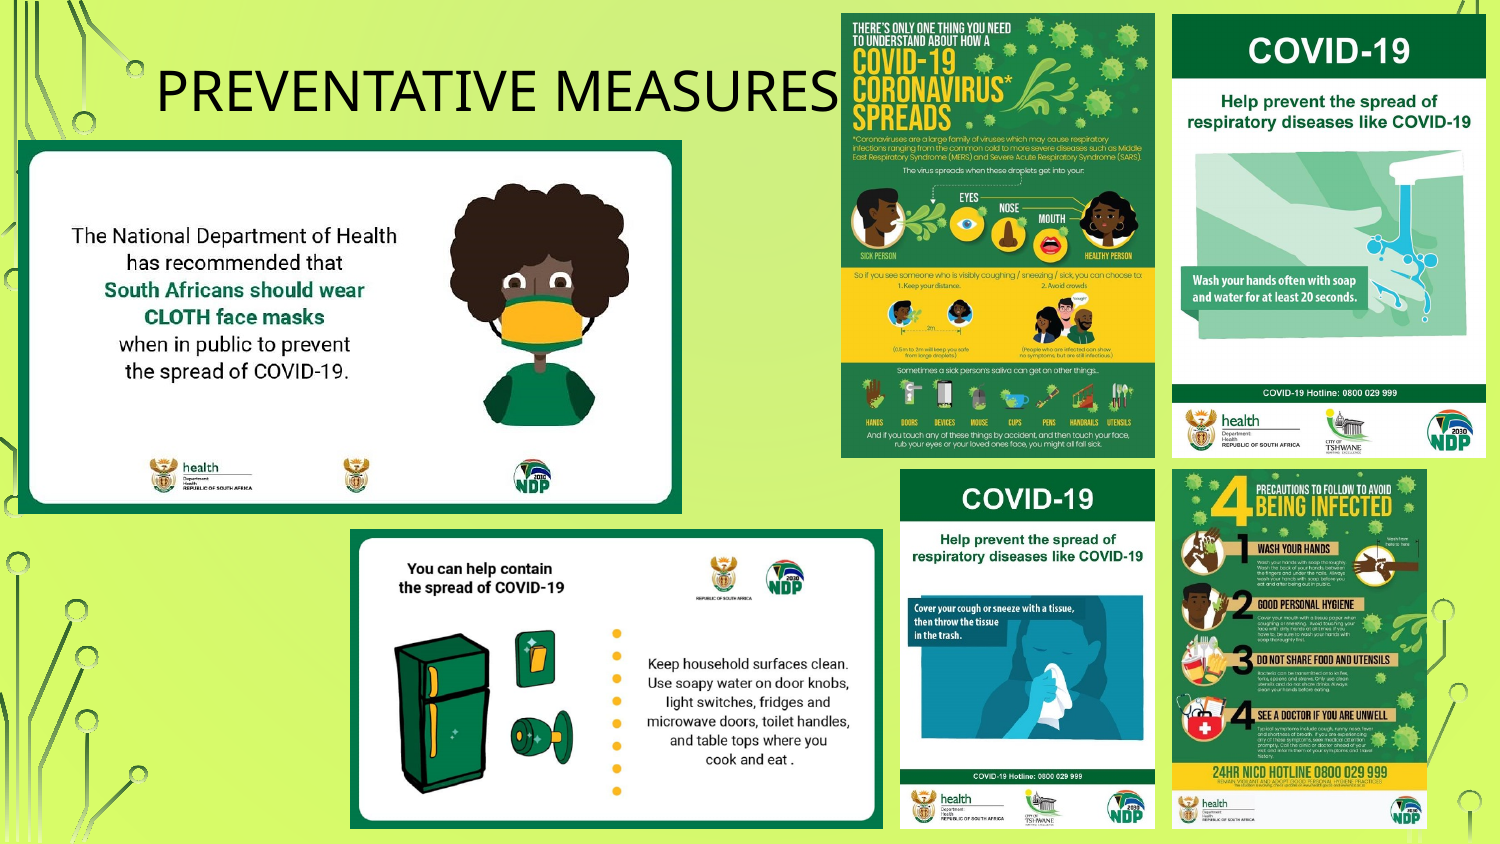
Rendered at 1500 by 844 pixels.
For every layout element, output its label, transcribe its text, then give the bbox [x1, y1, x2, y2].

title Preventative measures [140, 2, 1360, 185]
picture [899, 468, 1156, 830]
picture [349, 529, 883, 830]
picture [1171, 468, 1427, 830]
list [18, 139, 682, 514]
picture [841, 13, 1155, 458]
picture [1171, 14, 1486, 458]
